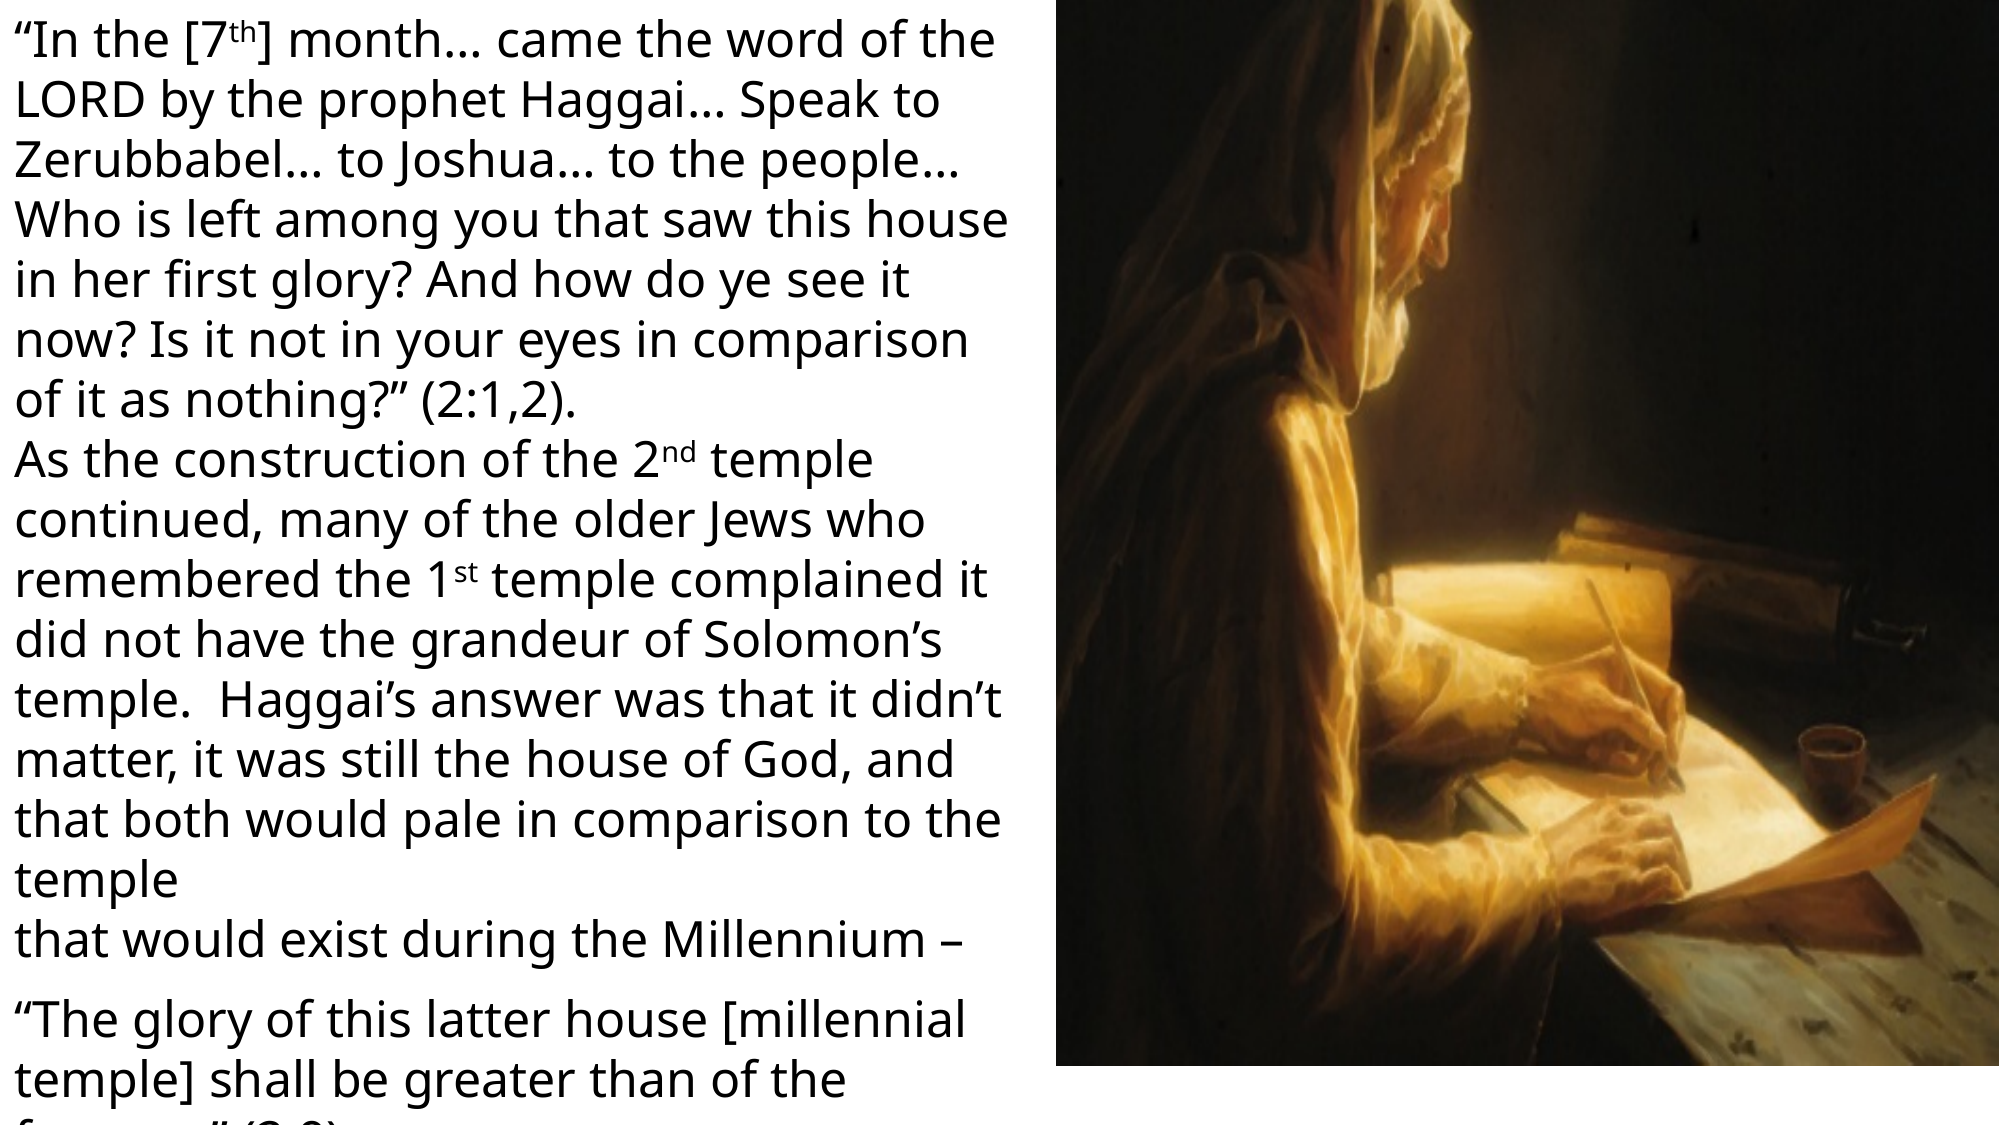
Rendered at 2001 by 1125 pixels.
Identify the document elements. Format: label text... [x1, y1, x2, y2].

picture [1056, 0, 1999, 1066]
text_box “In the [7th] month… came the word of the LORD by the prophet Haggai… Speak to Zerubbabel… to Joshua… to the people… Who is left among you that saw this house in her first glory? And how do ye see it now? Is it not in your eyes in comparison of it as nothing?” (2:1,2). As the construction of the 2nd temple continued, many of the older Jews who remembered the 1st temple complained it did not have the grandeur of Solomon’s temple. Haggai’s answer was that it didn’t matter, it was still the house of God, and that both would pale in comparison to the temple that would exist during the Millennium – “The glory of this latter house [millennial temple] shall be greater than of the former…” (2:9). The house was less important that the fact that Christ was in the house, with His people Israel. [0, 0, 1057, 1125]
